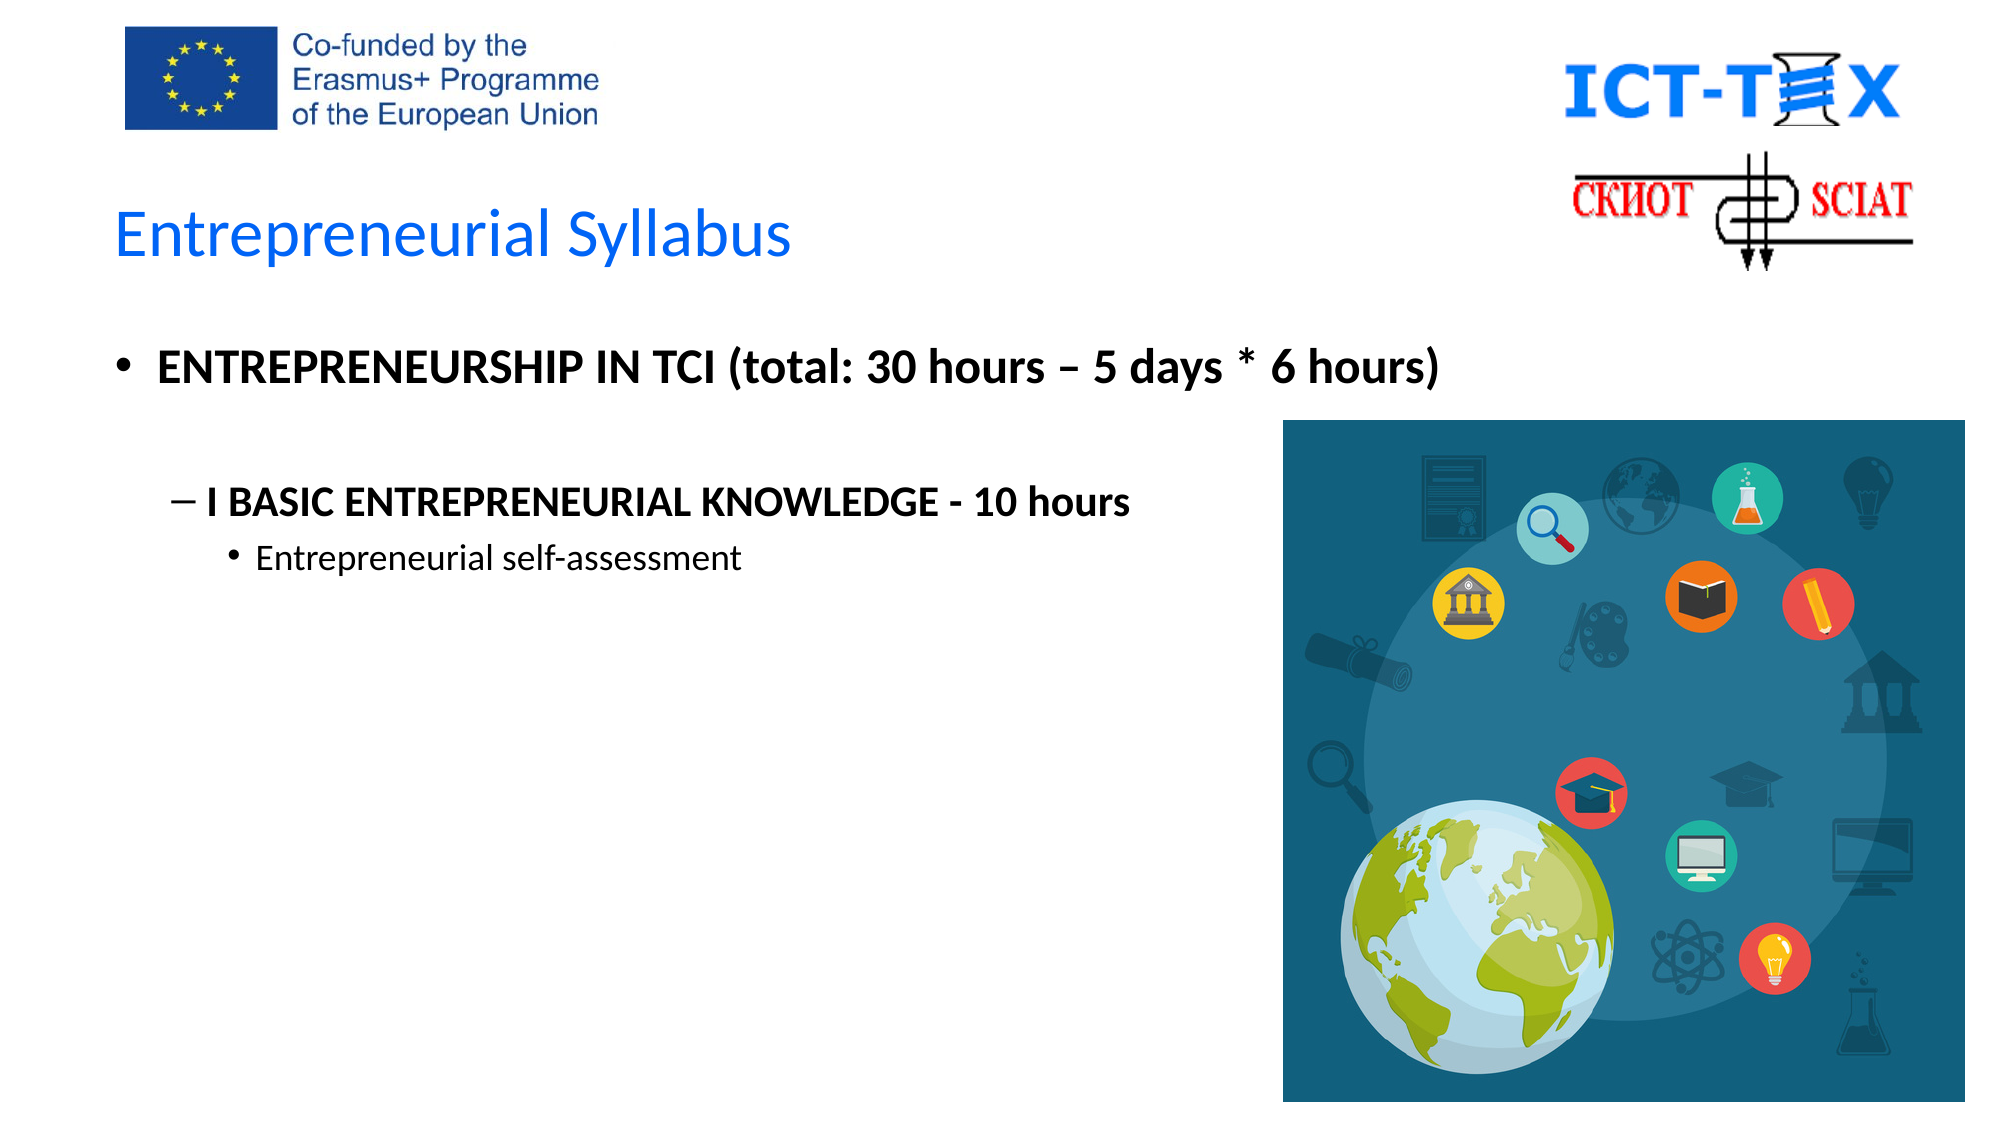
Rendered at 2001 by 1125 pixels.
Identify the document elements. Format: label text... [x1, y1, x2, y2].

picture [1539, 46, 1925, 271]
picture [1283, 420, 1965, 1102]
title Entrepreneurial Syllabus [99, 145, 1900, 314]
picture [125, 26, 673, 133]
list ENTREPRENEURSHIP IN TCI (total: 30 hours – 5 days * 6 hours) I BASIC ENTREPRENEURIAL KNOWLEDGE - 10 hours Entrepreneurial self-assessment [99, 326, 1900, 1005]
